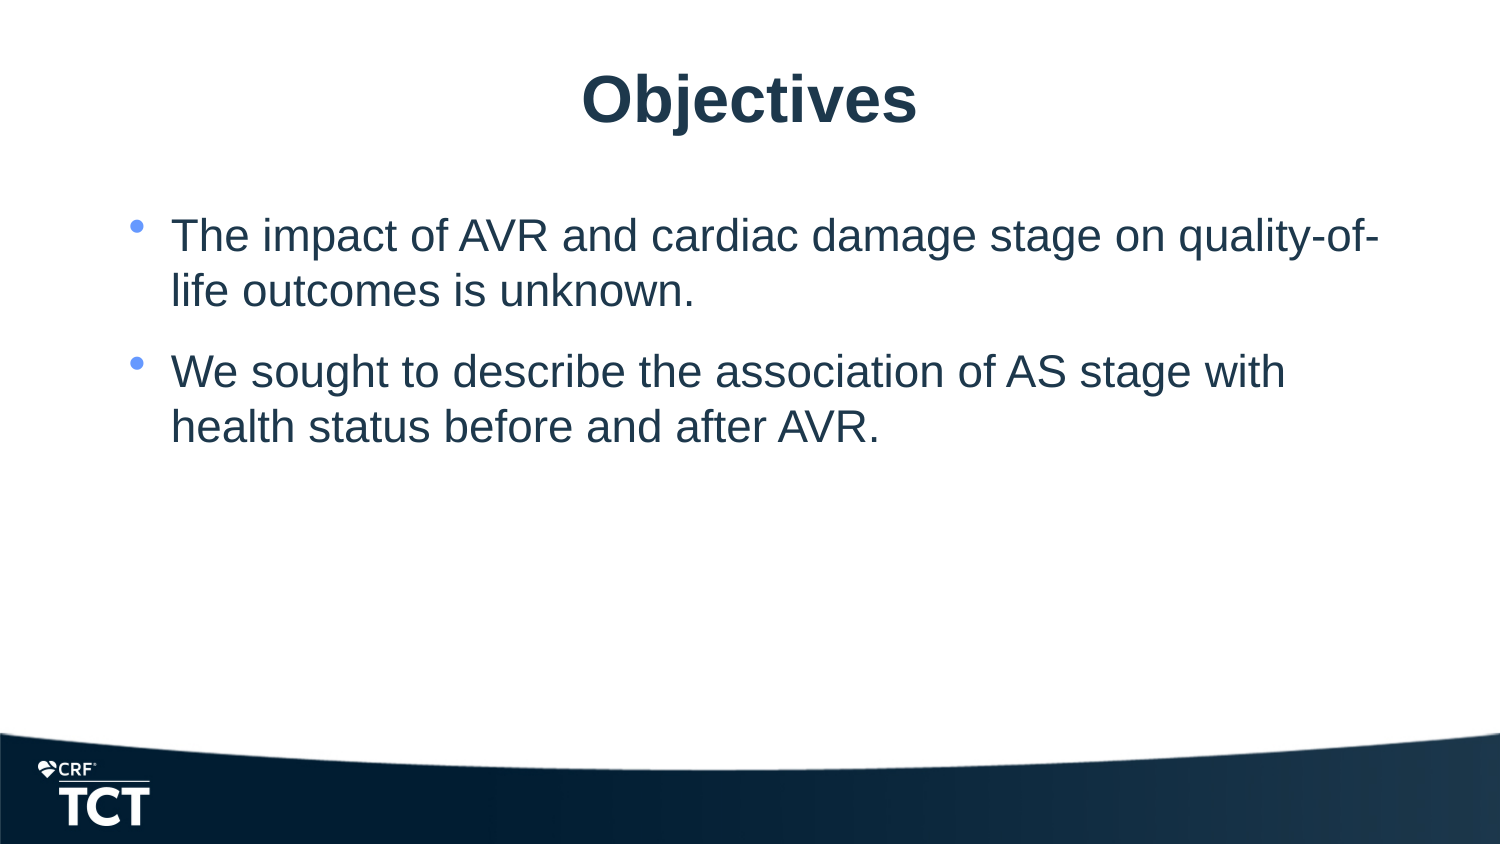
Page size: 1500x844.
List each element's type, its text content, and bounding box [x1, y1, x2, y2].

title Objectives [37, 47, 1463, 141]
picture [0, 0, 1500, 844]
list The impact of AVR and cardiac damage stage on quality-of-life outcomes is unknown. We sought to describe the association of AS stage with health status before and after AVR. [113, 197, 1400, 680]
